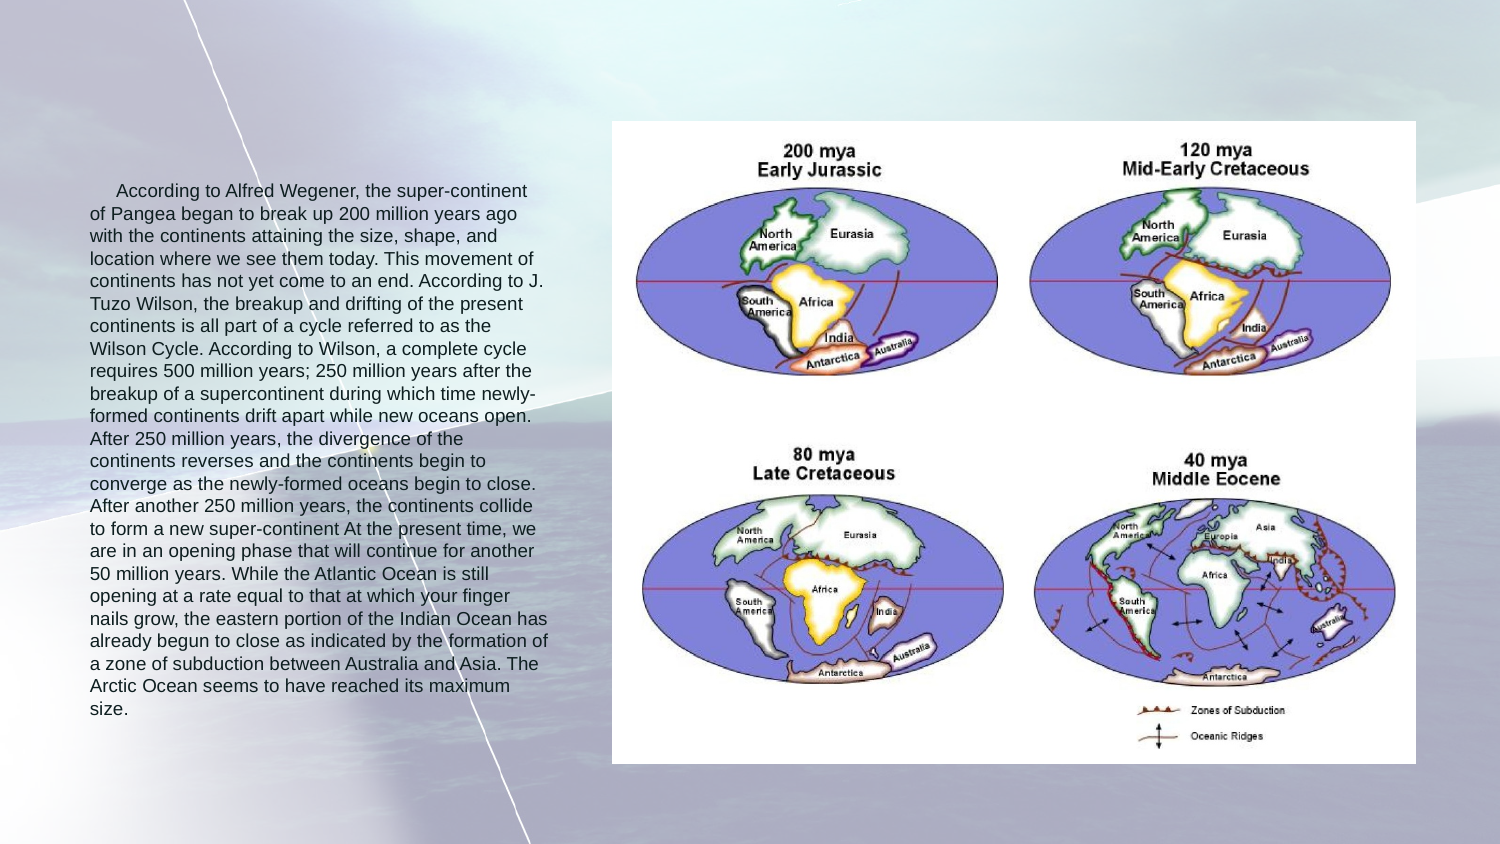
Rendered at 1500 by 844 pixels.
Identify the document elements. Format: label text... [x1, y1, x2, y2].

picture [612, 121, 1417, 764]
text_box According to Alfred Wegener, the super-continent of Pangea began to break up 200 million years ago with the continents attaining the size, shape, and location where we see them today. This movement of continents has not yet come to an end. According to J. Tuzo Wilson, the breakup and drifting of the present continents is all part of a cycle referred to as the Wilson Cycle. According to Wilson, a complete cycle requires 500 million years; 250 million years after the breakup of a supercontinent during which time newly-formed continents drift apart while new oceans open. After 250 million years, the divergence of the continents reverses and the continents begin to converge as the newly-formed oceans begin to close. After another 250 million years, the continents collide to form a new super-continent At the present time, we are in an opening phase that will continue for another 50 million years. While the Atlantic Ocean is still opening at a rate equal to that at which your finger nails grow, the eastern portion of the Indian Ocean has already begun to close as indicated by the formation of a zone of subduction between Australia and Asia. The Arctic Ocean seems to have reached its maximum size. [75, 171, 563, 727]
